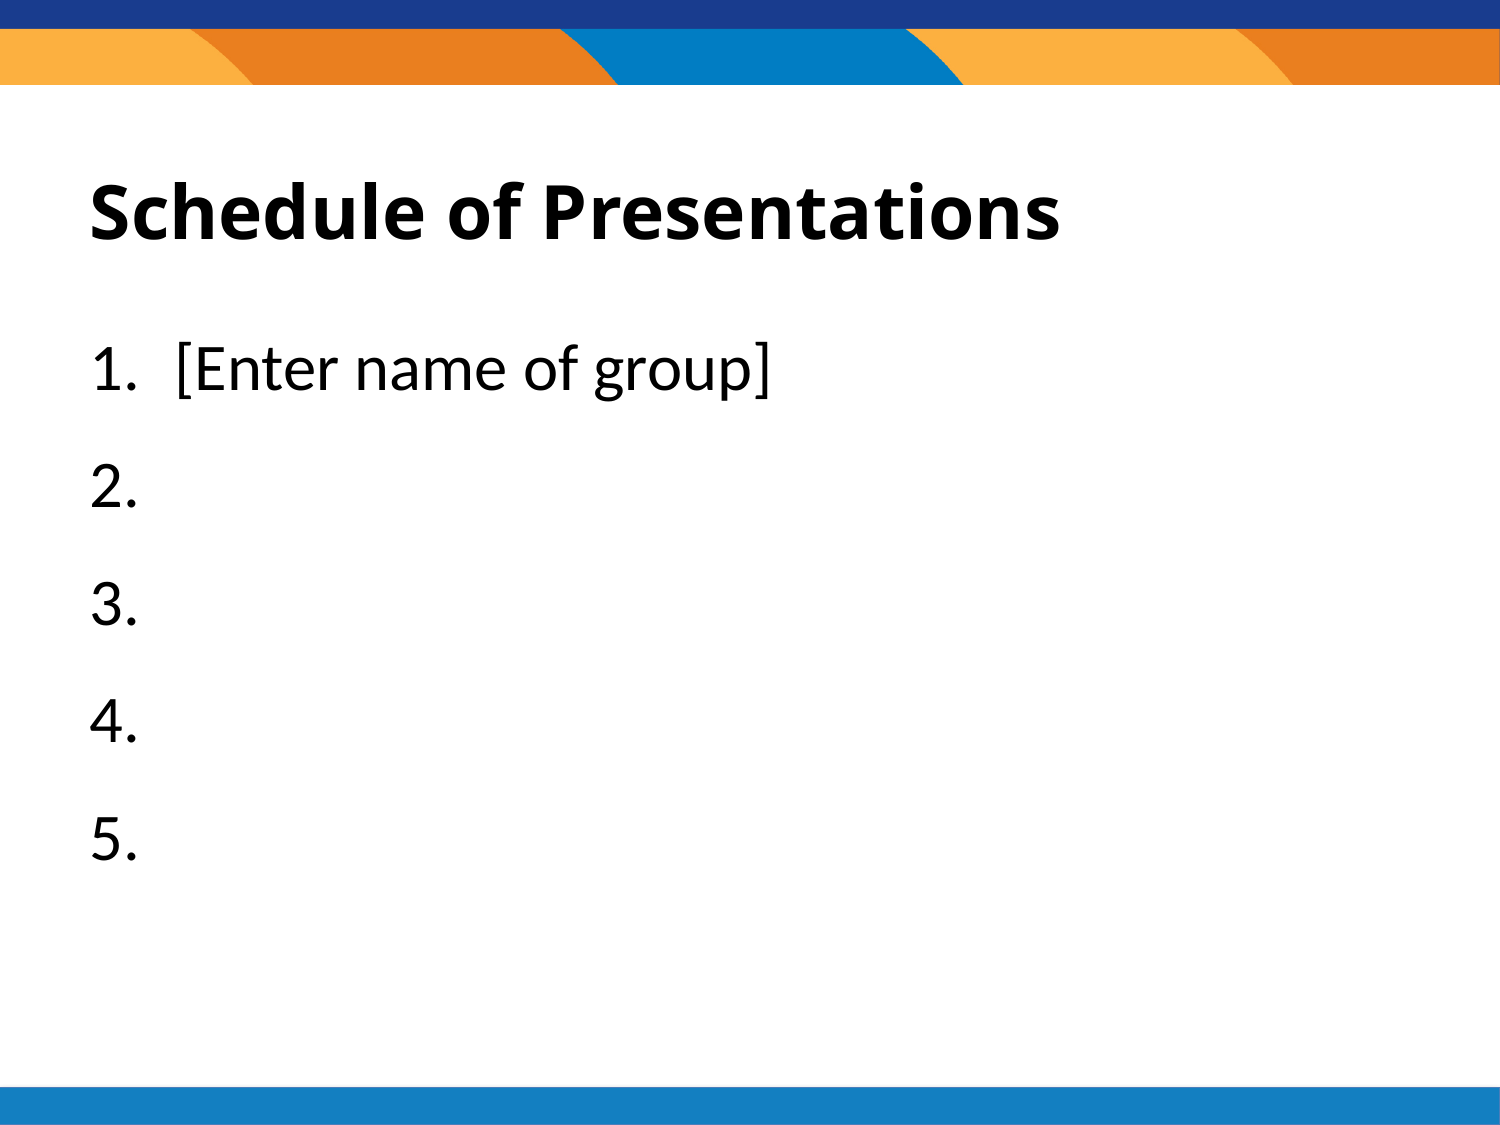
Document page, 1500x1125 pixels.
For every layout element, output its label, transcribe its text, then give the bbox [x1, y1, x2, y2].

picture [0, 0, 1500, 85]
list [Enter name of group] [75, 316, 1425, 888]
title Schedule of Presentations [75, 157, 1425, 275]
